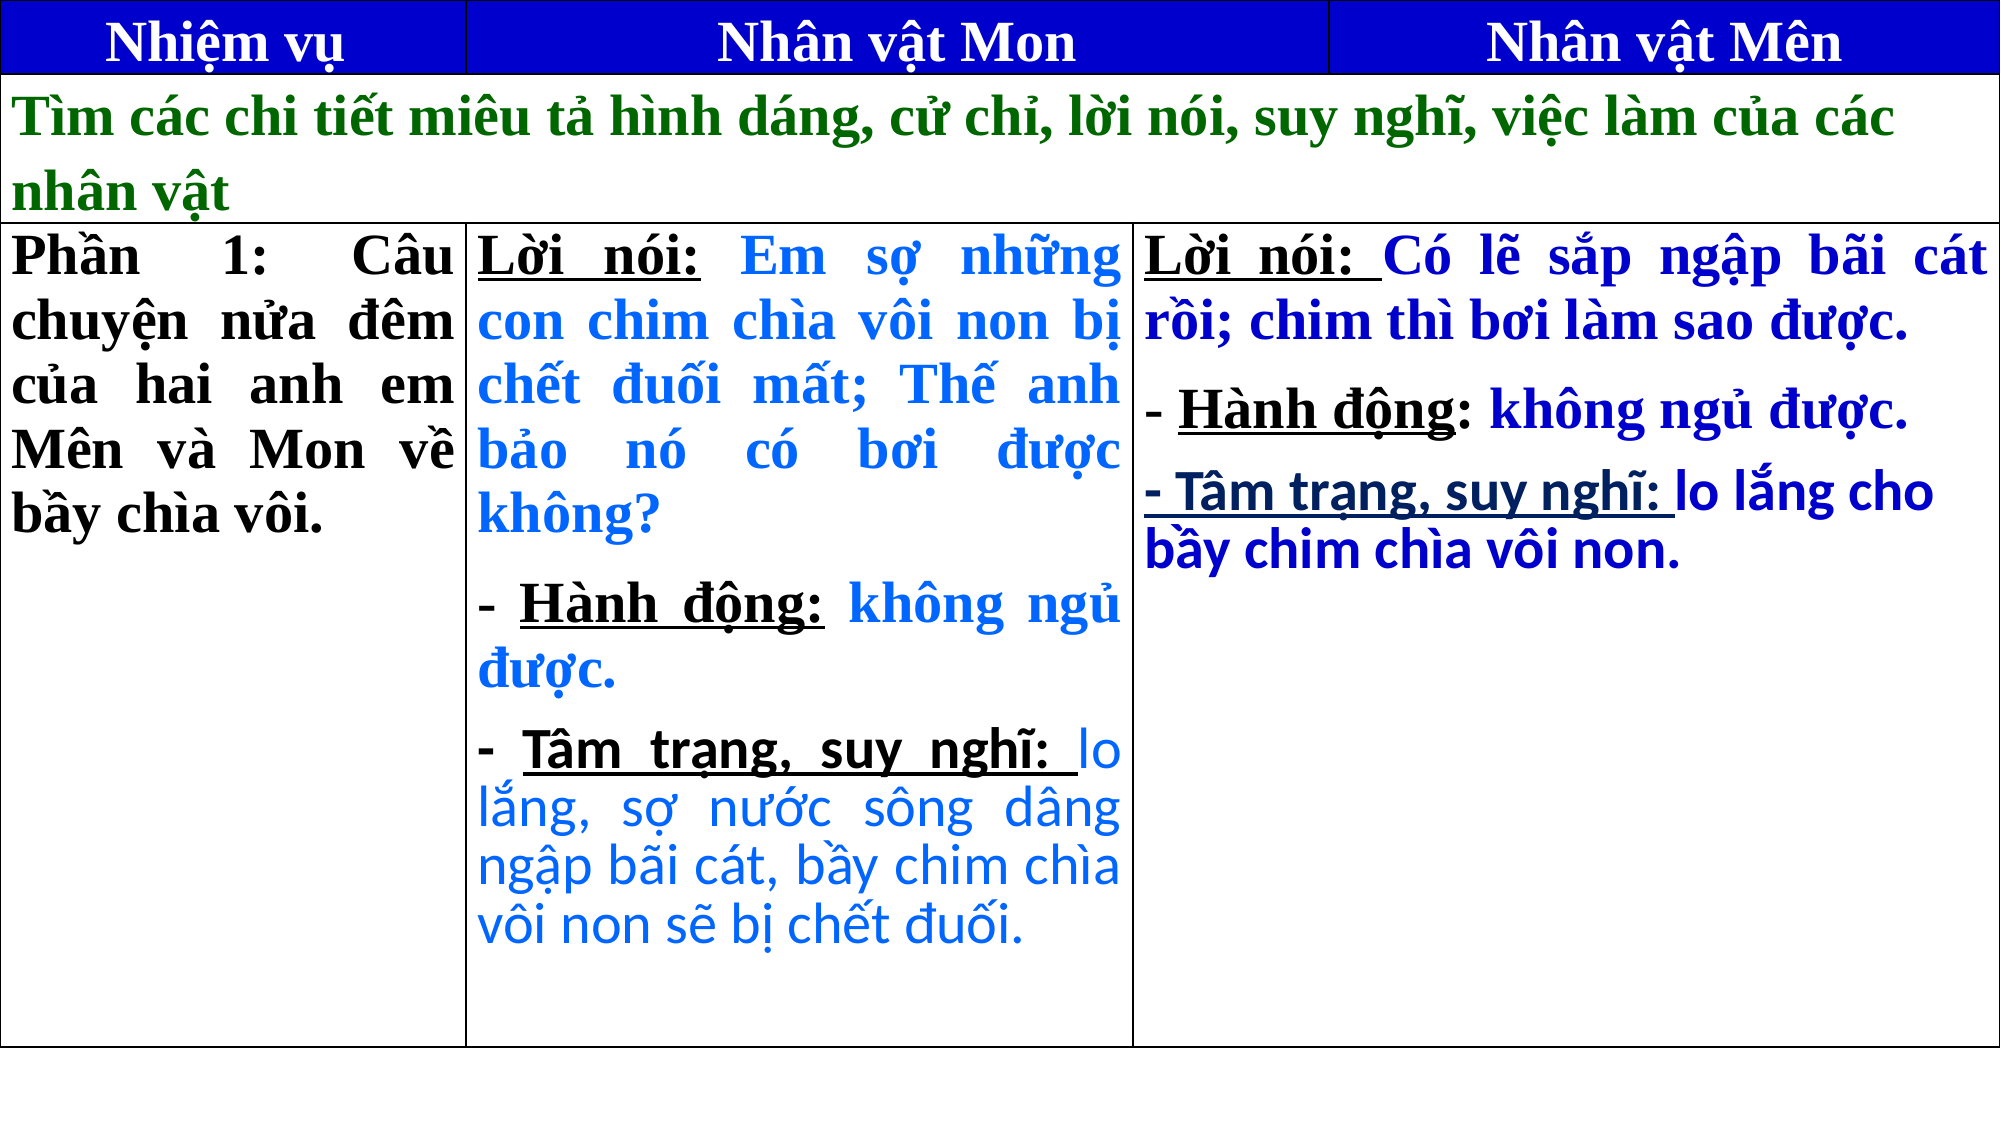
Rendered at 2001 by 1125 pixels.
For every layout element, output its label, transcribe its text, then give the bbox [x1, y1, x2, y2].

table_cell Tìm các chi tiết miêu tả hình dáng, cử chỉ, lời nói, suy nghĩ, việc làm của các nhân vật [1, 75, 1999, 222]
table_header Nhiệm vụ [1, 1, 465, 73]
table_cell Phần 1: Câu chuyện nửa đêm của hai anh em Mên và Mon về bầy chìa vôi. [1, 224, 465, 1046]
table_header Nhân vật Mên [1330, 1, 1999, 73]
table_cell Lời nói: Em sợ những con chim chìa vôi non bị chết đuối mất; Thế anh bảo nó có bơi được không? - Hành động: không ngủ được. - Tâm trạng, suy nghĩ: lo lắng, sợ nước sông dâng ngập bãi cát, bầy chim chìa vôi non sẽ bị chết đuối. [467, 224, 1132, 1046]
table_cell Lời nói: Có lẽ sắp ngập bãi cát rồi; chim thì bơi làm sao được. - Hành động: không ngủ được. - Tâm trạng, suy nghĩ: lo lắng cho bầy chim chìa vôi non. [1134, 224, 1999, 1046]
table_header Nhân vật Mon [467, 1, 1328, 73]
